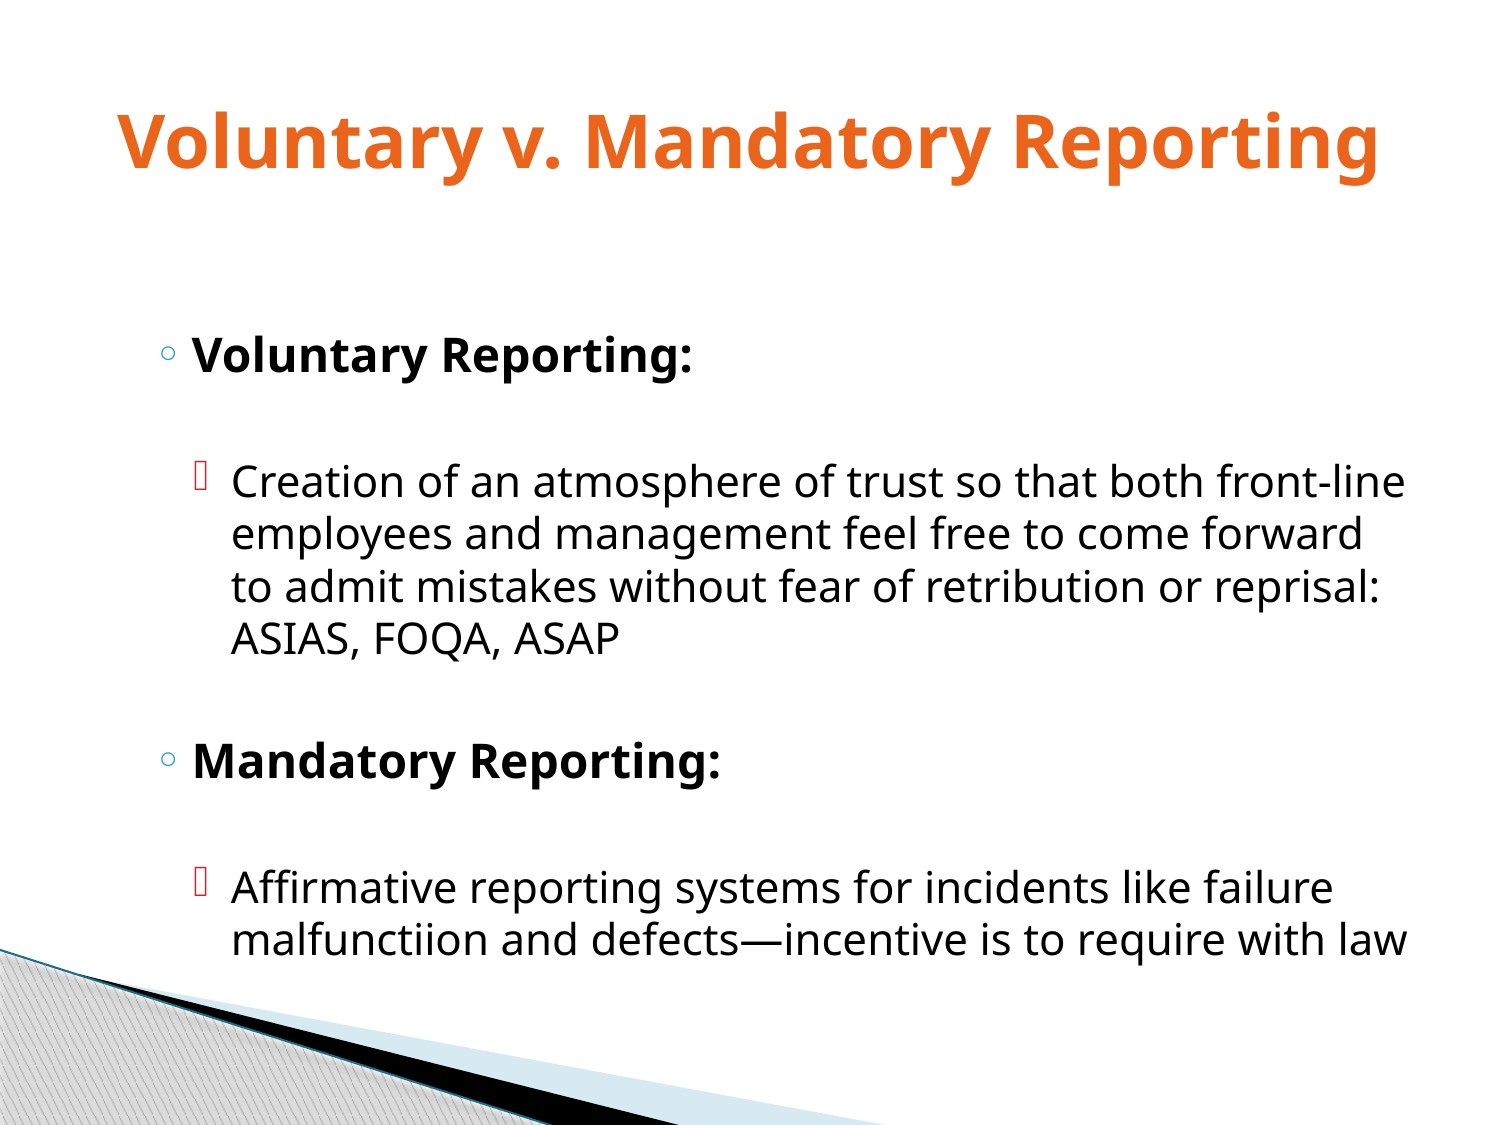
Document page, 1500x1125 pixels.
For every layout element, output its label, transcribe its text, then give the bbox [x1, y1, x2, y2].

title Voluntary v. Mandatory Reporting [75, 45, 1425, 233]
list Voluntary Reporting: Creation of an atmosphere of trust so that both front-line employees and management feel free to come forward to admit mistakes without fear of retribution or reprisal: ASIAS, FOQA, ASAP Mandatory Reporting: Affirmative reporting systems for incidents like failure malfunctiion and defects—incentive is to require with law [75, 243, 1425, 986]
